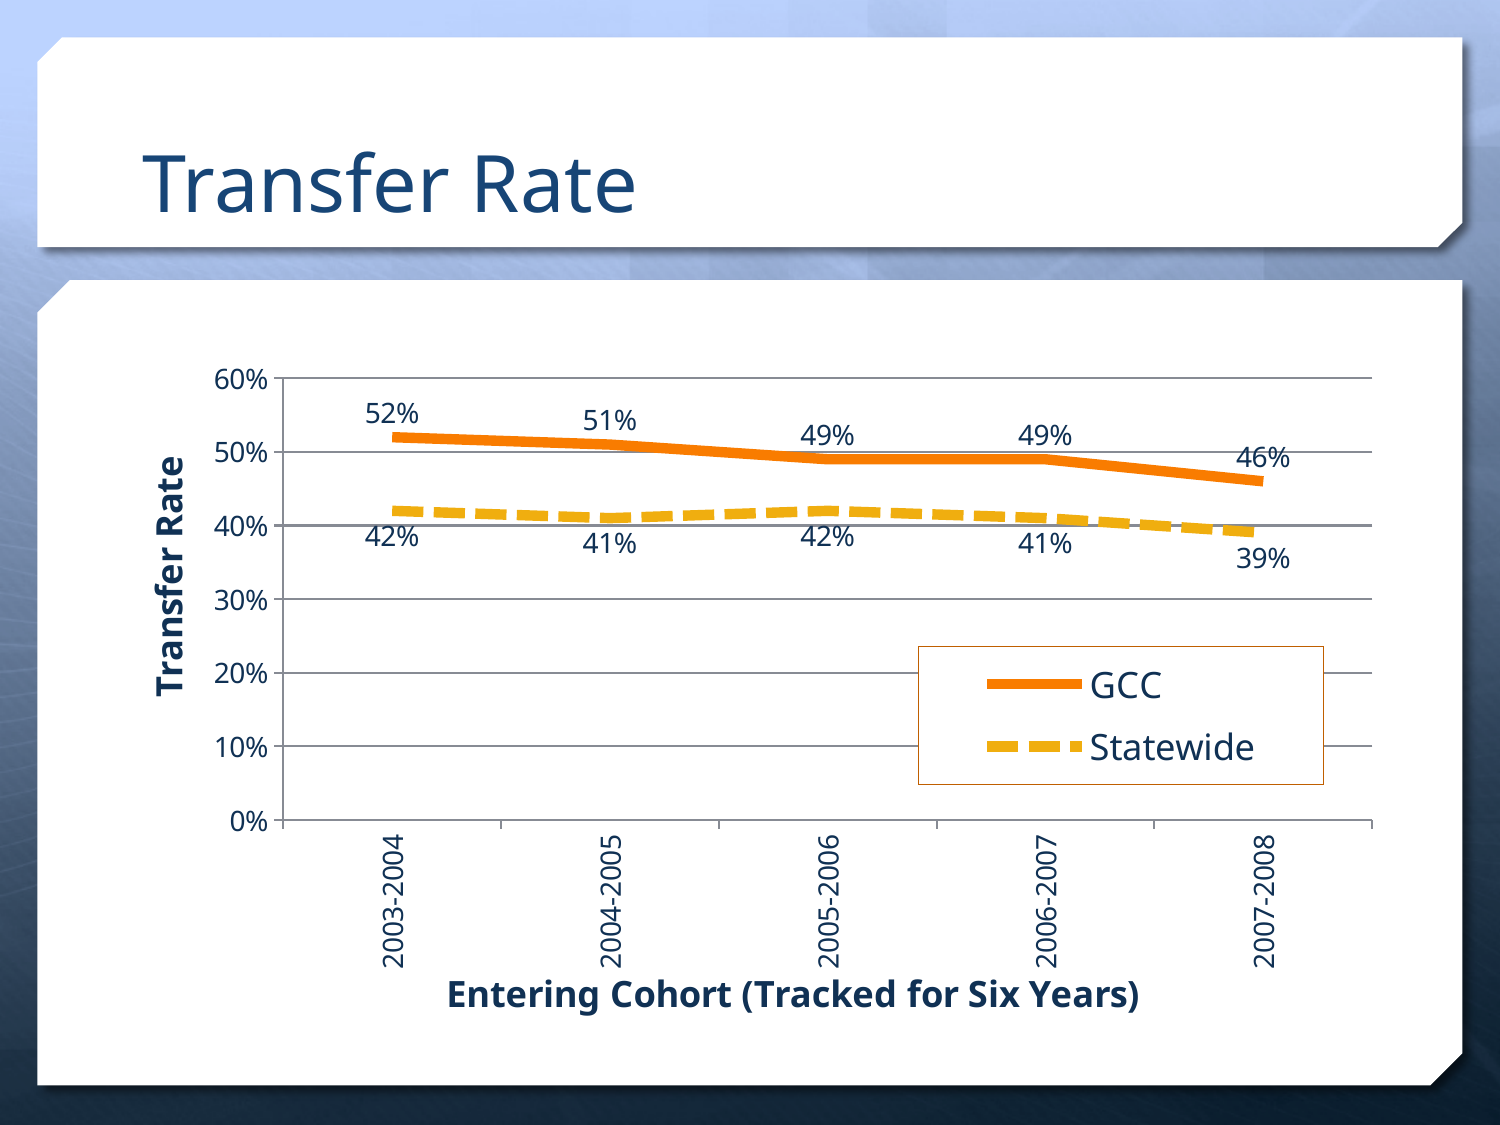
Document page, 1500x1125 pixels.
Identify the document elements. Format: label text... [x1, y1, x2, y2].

title Transfer Rate [127, 48, 1372, 236]
chart [71, 343, 1439, 1031]
